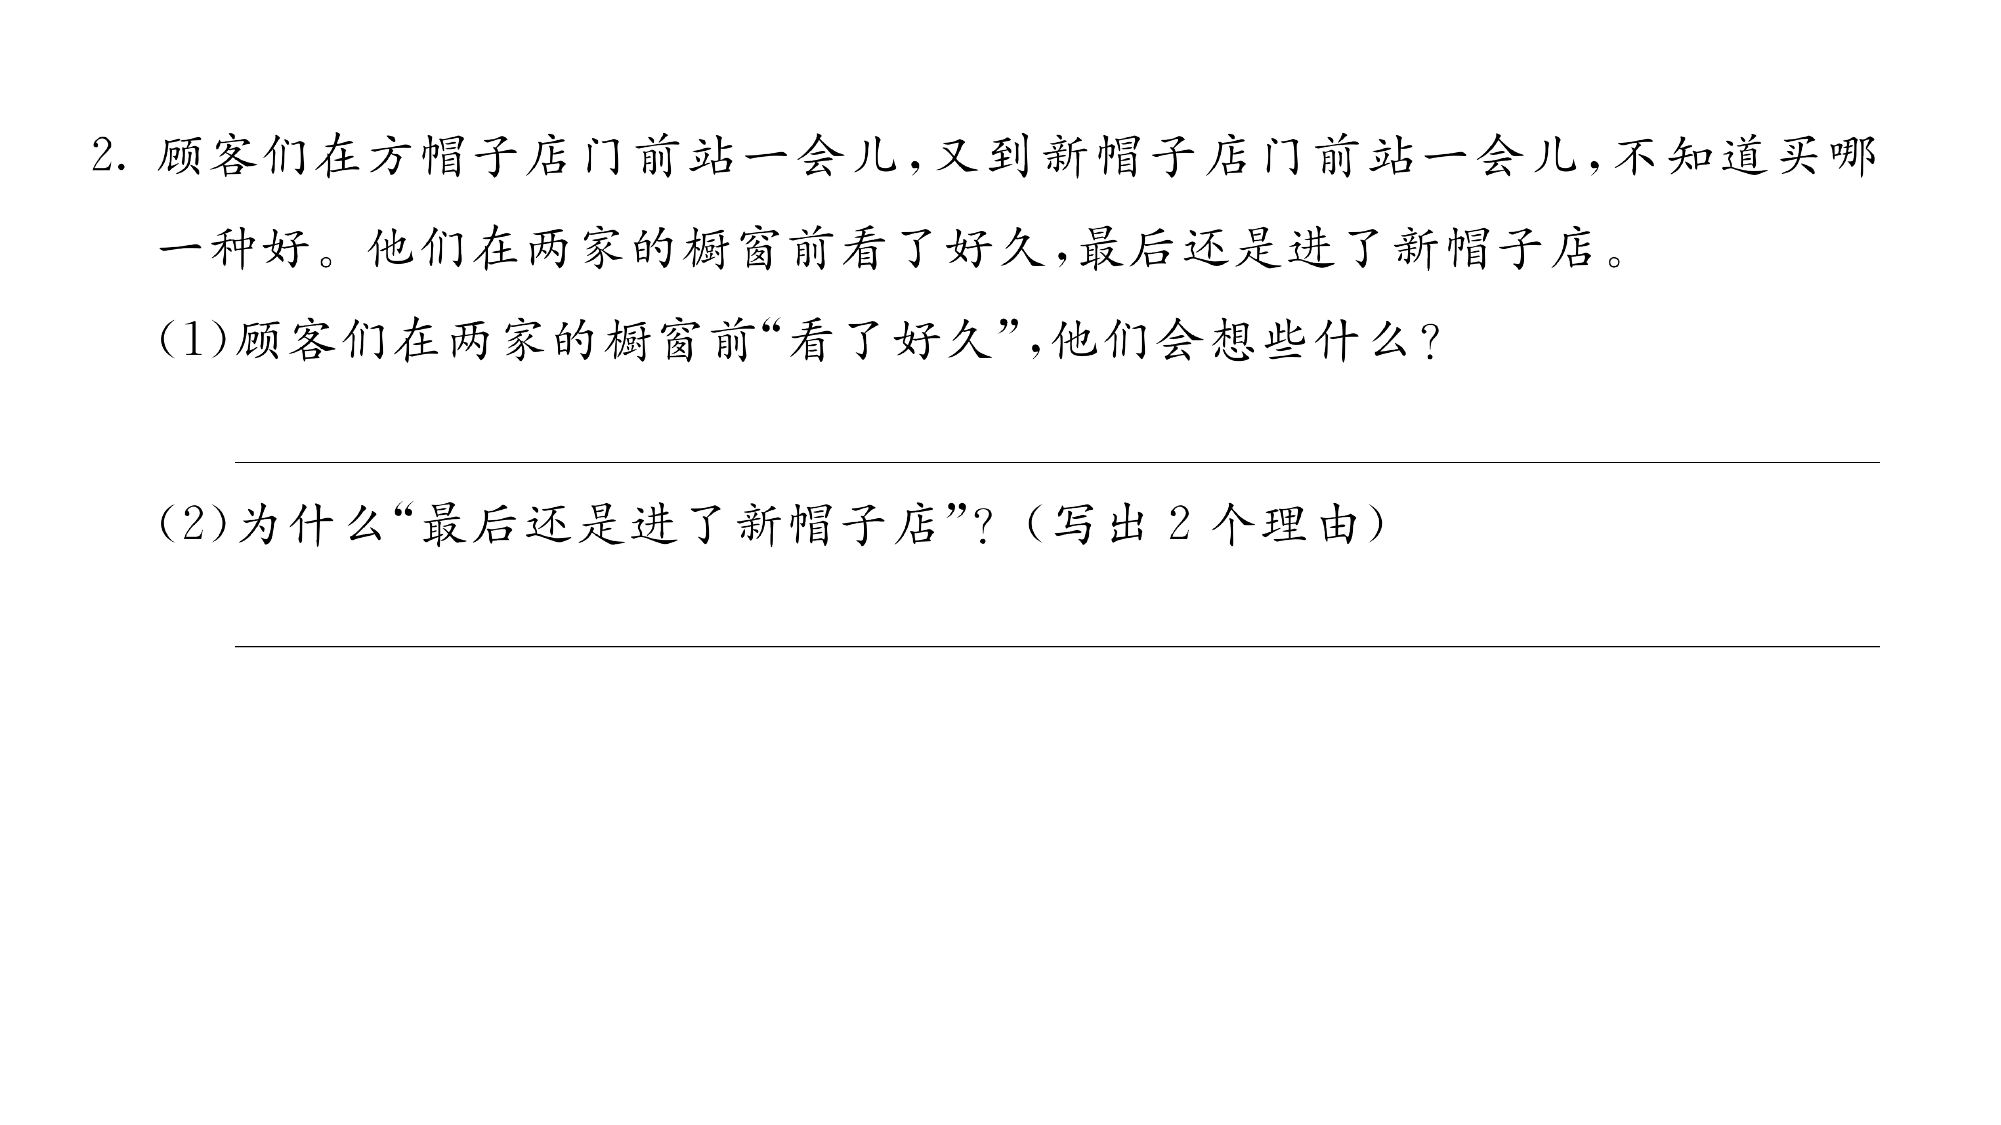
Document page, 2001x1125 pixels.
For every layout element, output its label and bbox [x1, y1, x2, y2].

picture [88, 118, 1979, 660]
